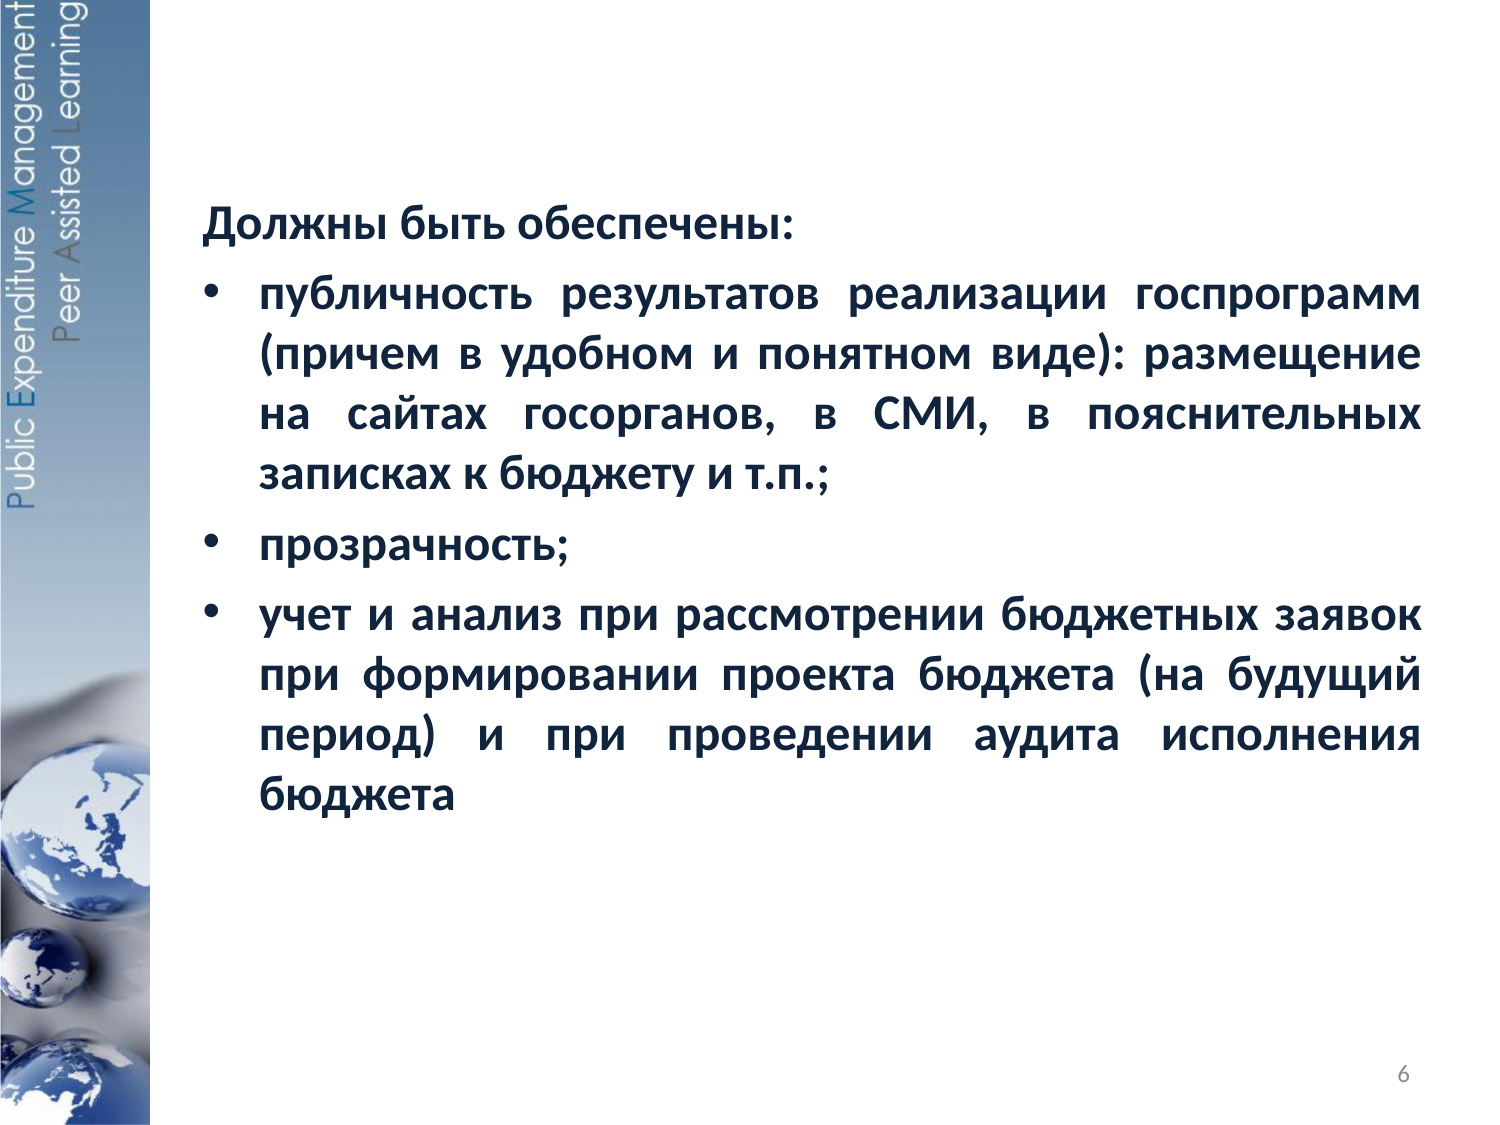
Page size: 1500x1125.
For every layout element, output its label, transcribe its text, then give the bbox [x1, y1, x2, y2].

picture [0, 487, 638, 638]
slide_number 6 [1074, 1042, 1425, 1103]
subtitle Должны быть обеспечены: публичность результатов реализации госпрограмм (причем в удобном и понятном виде): размещение на сайтах госорганов, в СМИ, в пояснительных записках к бюджету и т.п.; прозрачность; учет и анализ при рассмотрении бюджетных заявок при формировании проекта бюджета (на будущий период) и при проведении аудита исполнения бюджета [187, 112, 1438, 1125]
